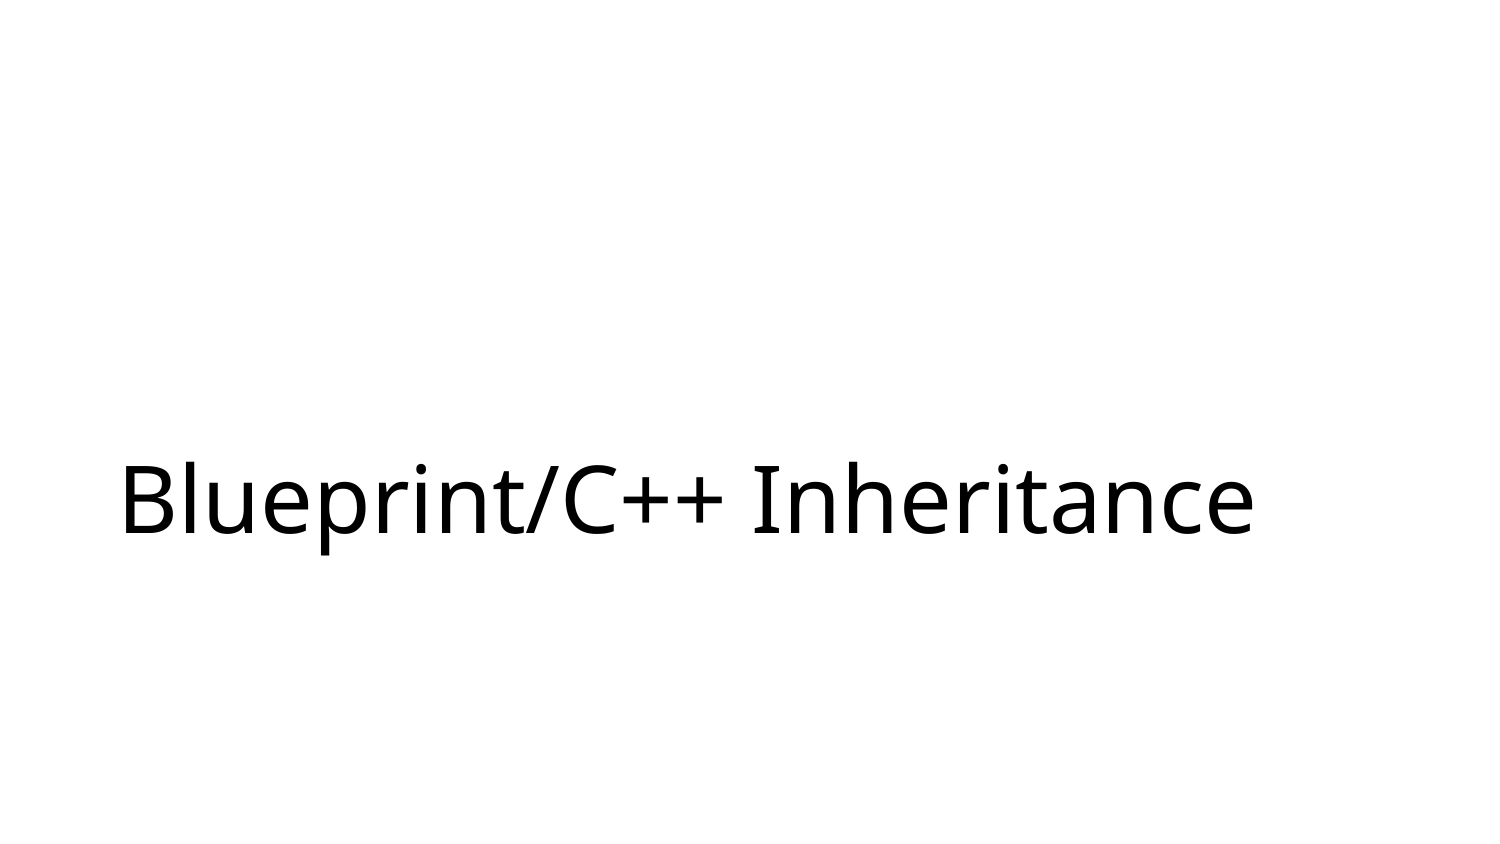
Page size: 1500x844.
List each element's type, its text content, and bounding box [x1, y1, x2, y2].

title Blueprint/C++ Inheritance [102, 210, 1397, 562]
